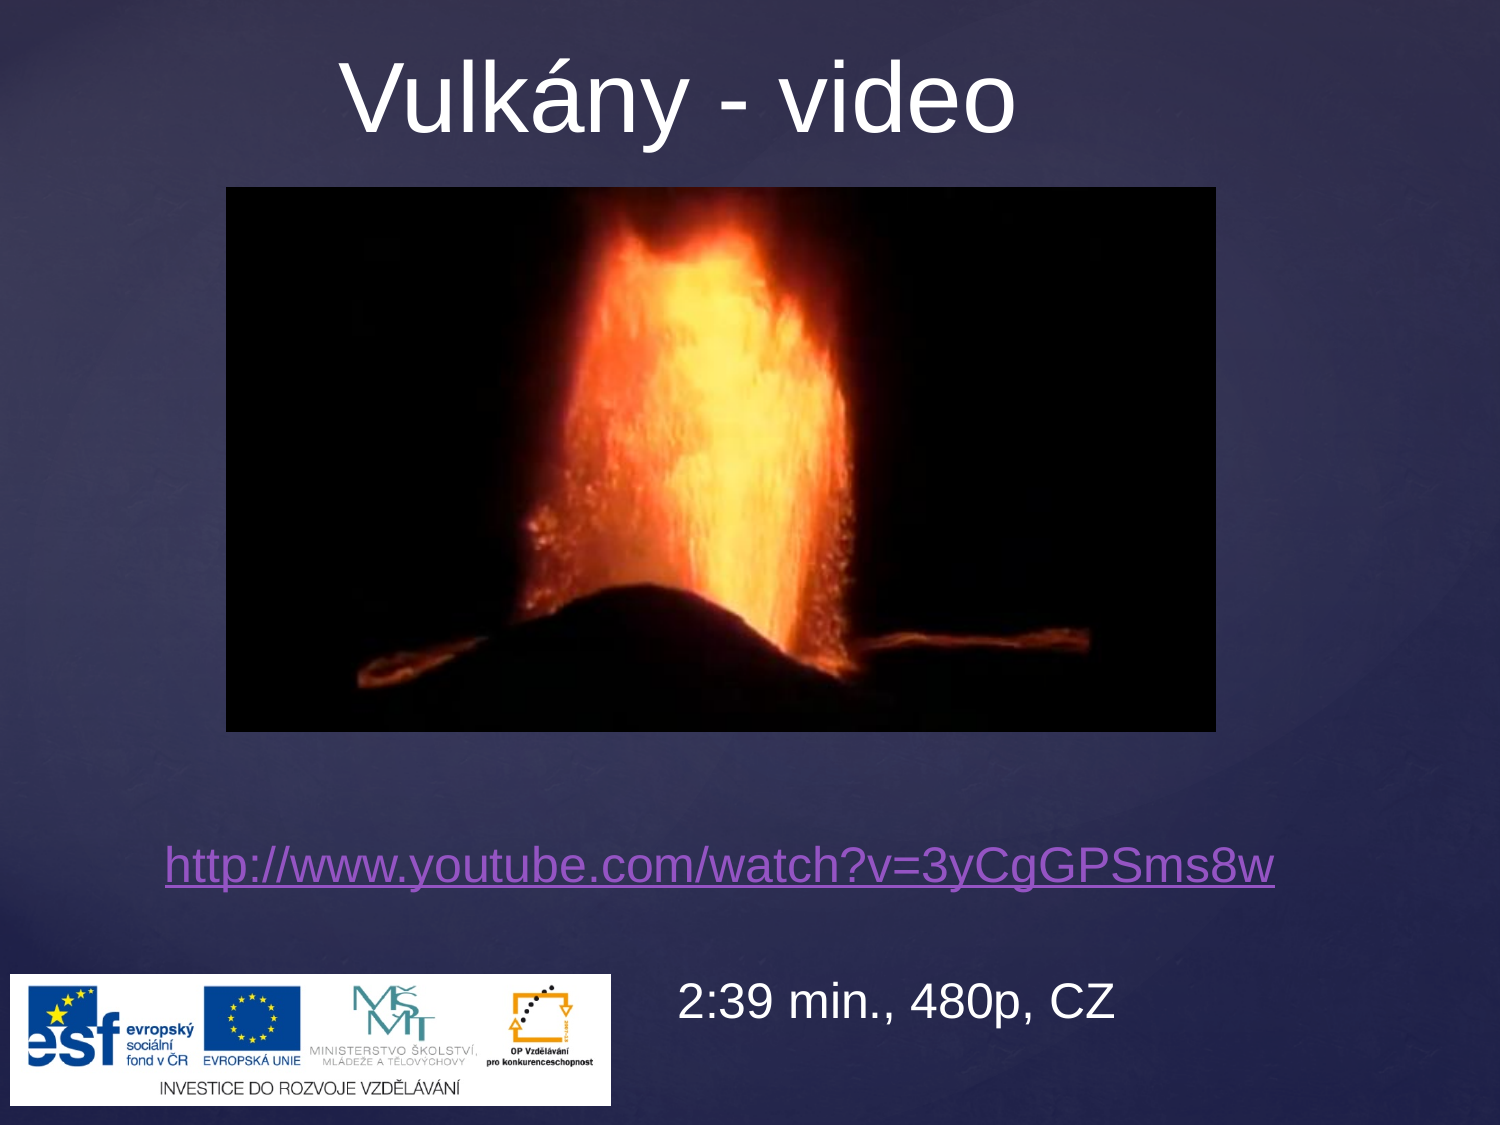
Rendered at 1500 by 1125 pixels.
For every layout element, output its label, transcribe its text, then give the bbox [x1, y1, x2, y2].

picture [225, 186, 1216, 732]
text_box 2:39 min., 480p, CZ [662, 961, 1450, 1036]
text_box http://www.youtube.com/watch?v=3yCgGPSms8w [150, 824, 1378, 960]
text_box Vulkány - video [323, 24, 1118, 160]
picture [9, 974, 611, 1107]
